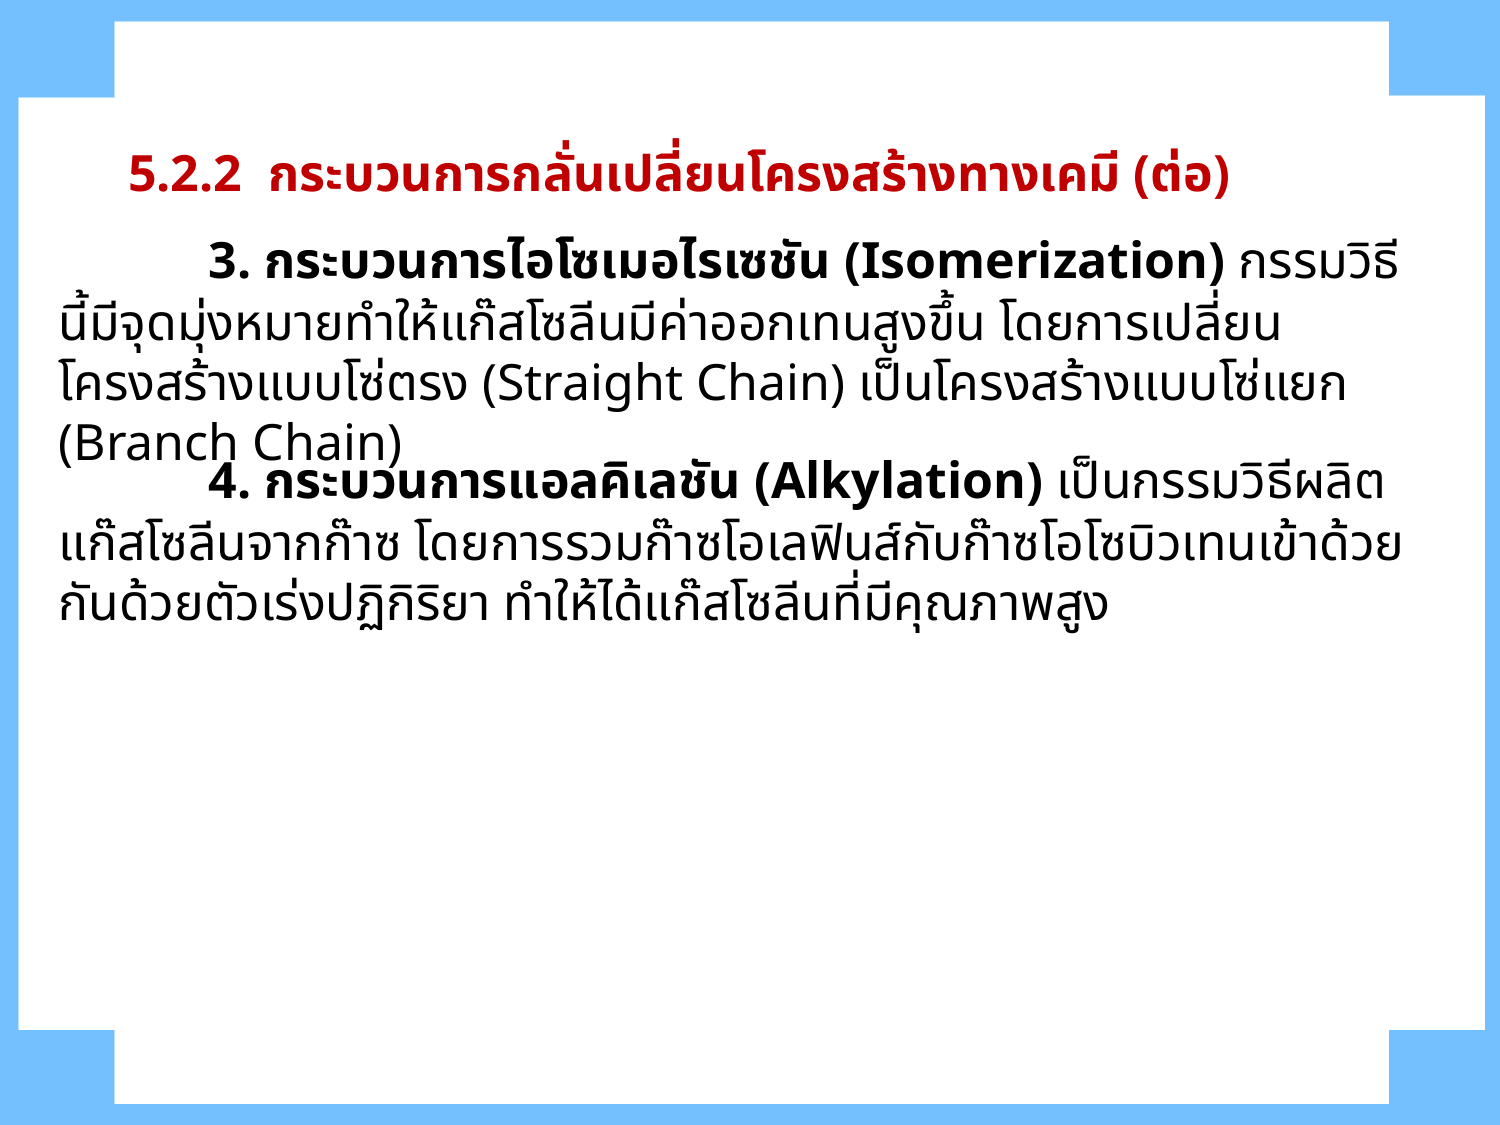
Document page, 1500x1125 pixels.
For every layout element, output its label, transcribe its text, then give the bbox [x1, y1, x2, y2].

text_box 4. กระบวนการแอลคิเลชัน (Alkylation) เป็นกรรมวิธีผลิตแก๊สโซลีนจากก๊าซ โดยการรวมก๊าซโอเลฟินส์กับก๊าซโอโซบิวเทนเข้าด้วยกันด้วยตัวเร่งปฏิกิริยา ทำให้ได้แก๊สโซลีนที่มีคุณภาพสูง [43, 432, 1436, 638]
text_box 5.2.2 กระบวนการกลั่นเปลี่ยนโครงสร้างทางเคมี (ต่อ) [96, 117, 1402, 212]
text_box 3. กระบวนการไอโซเมอไรเซชัน (Isomerization) กรรมวิธีนี้มีจุดมุ่งหมายทำให้แก๊สโซลีนมีค่าออกเทนสูงขึ้น โดยการเปลี่ยนโครงสร้างแบบโซ่ตรง (Straight Chain) เป็นโครงสร้างแบบโซ่แยก (Branch Chain) [43, 213, 1436, 432]
picture [0, 0, 1500, 1125]
